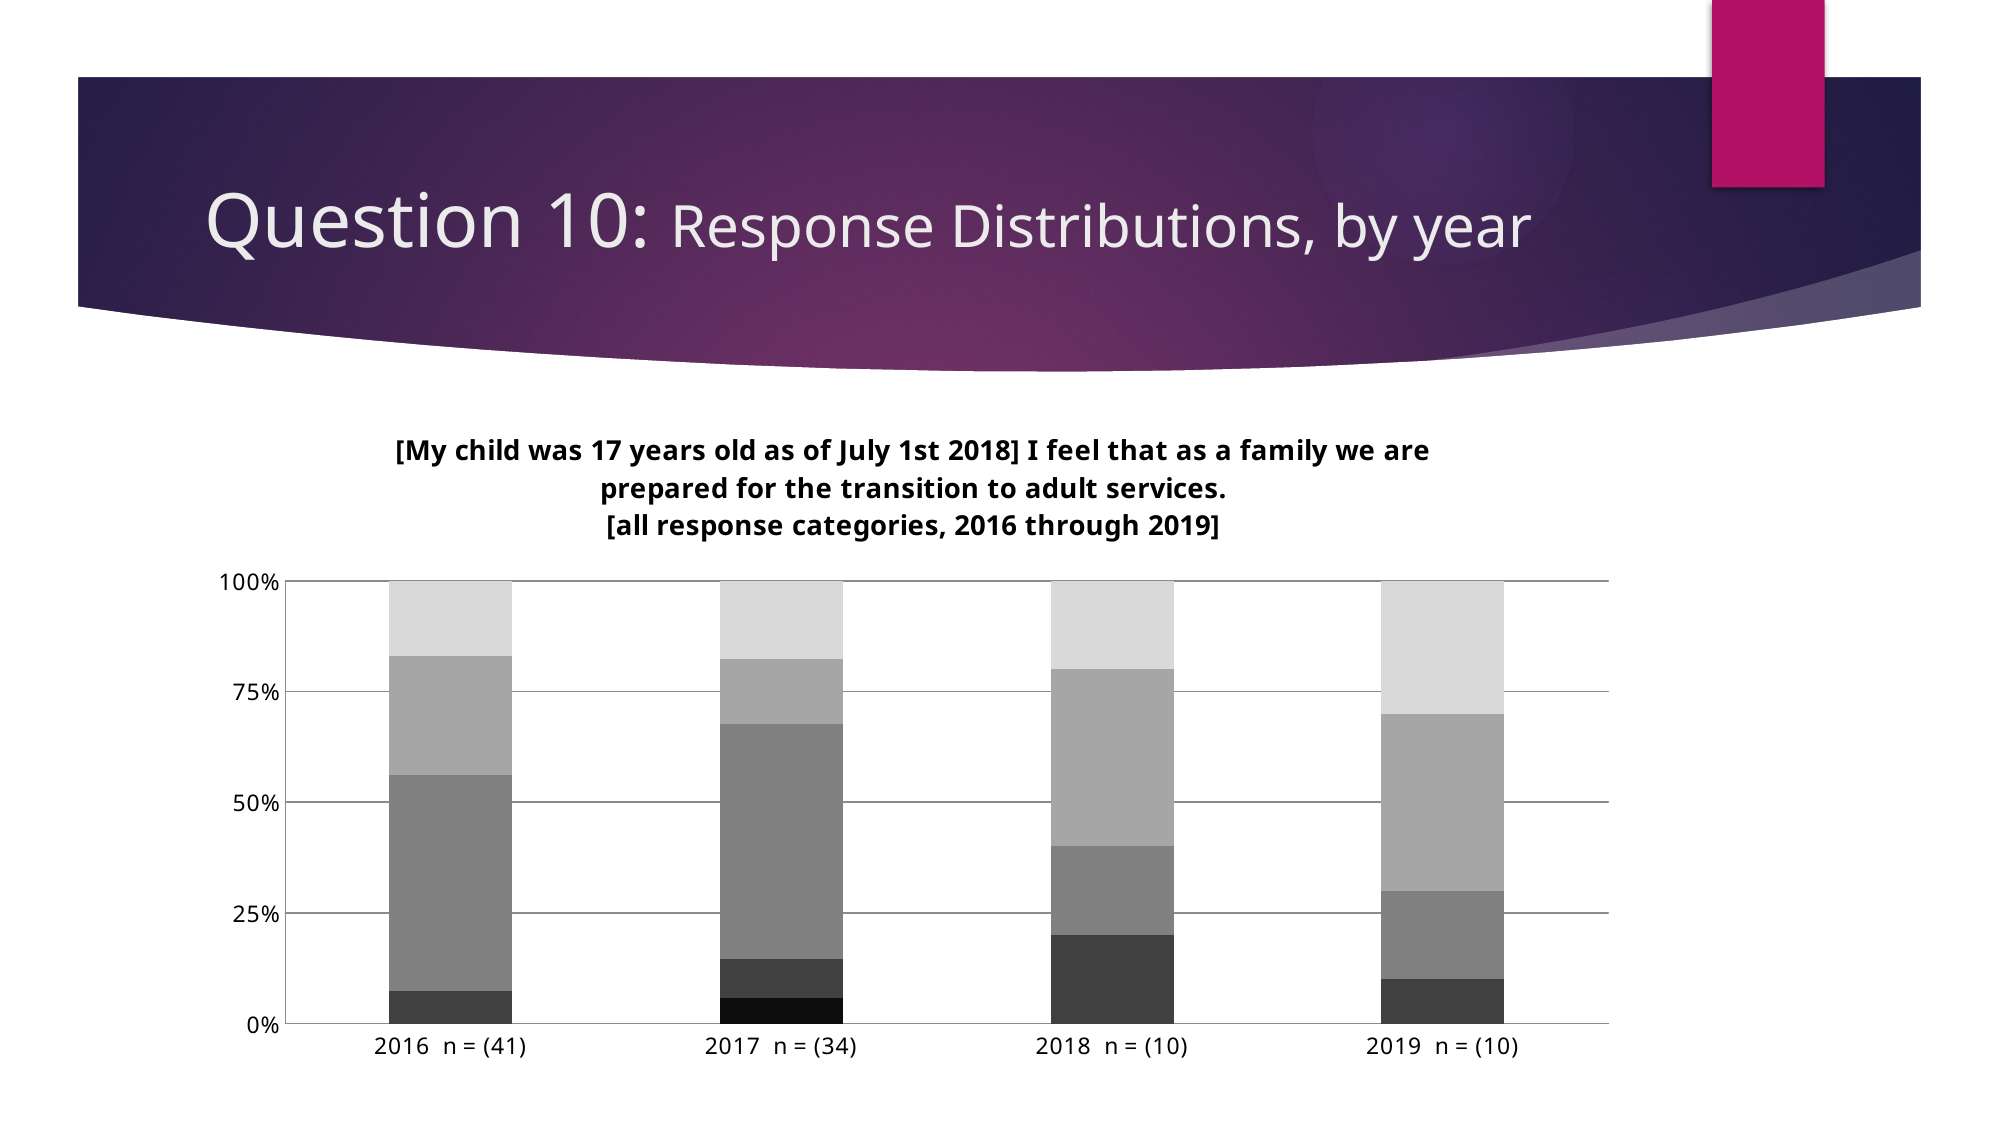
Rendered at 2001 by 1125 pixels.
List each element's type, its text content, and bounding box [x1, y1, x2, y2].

chart [189, 401, 1638, 1075]
title Question 10: Response Distributions, by year [189, 159, 1663, 276]
